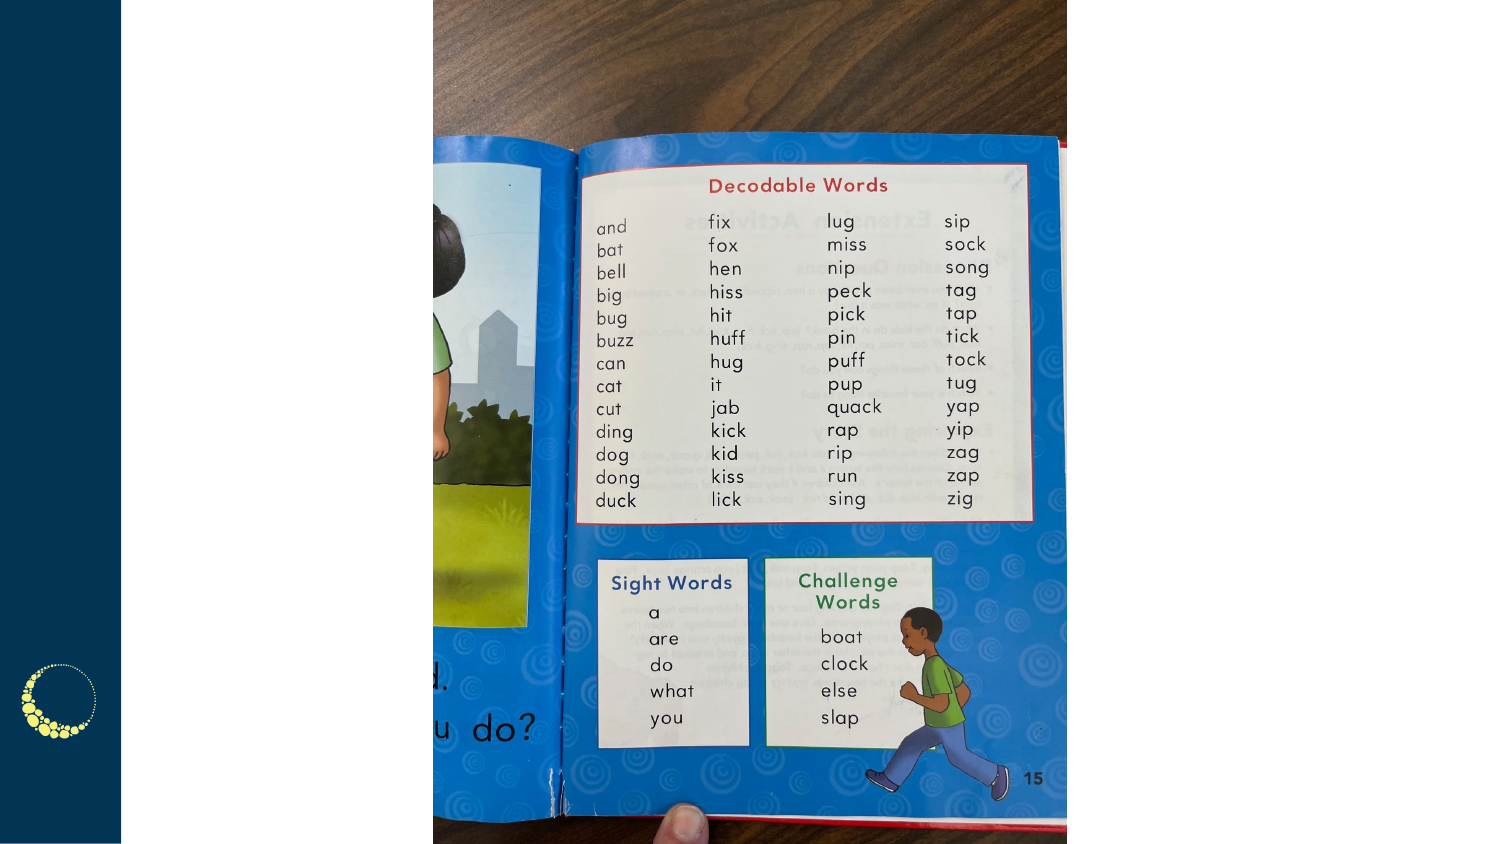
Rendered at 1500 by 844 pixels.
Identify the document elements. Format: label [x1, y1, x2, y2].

picture [8, 651, 109, 751]
picture [433, 0, 1067, 844]
